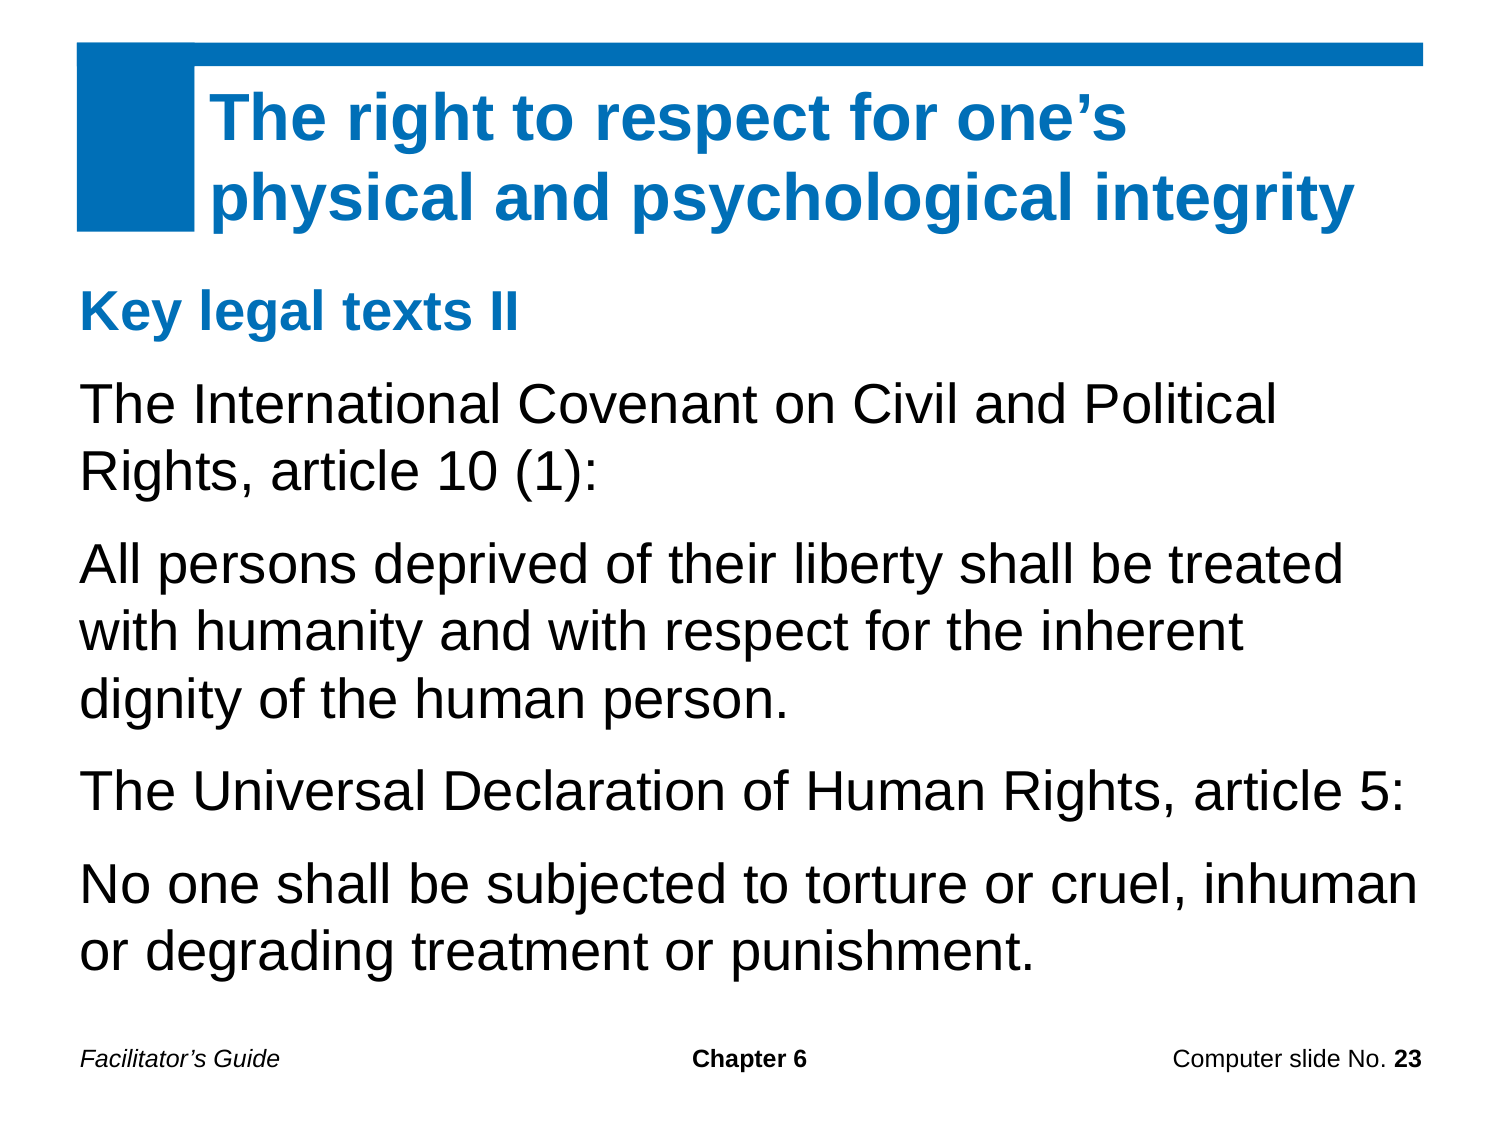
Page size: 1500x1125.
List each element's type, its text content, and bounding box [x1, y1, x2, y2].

footer Chapter 6 [512, 1034, 988, 1103]
text_box Key legal texts II The International Covenant on Civil and Political Rights, article 10 (1): All persons deprived of their liberty shall be treated with humanity and with respect for the inherent dignity of the human person. The Universal Declaration of Human Rights, article 5: No one shall be subjected to torture or cruel, inhuman or degrading treatment or punishment. [64, 267, 1437, 988]
text_box The right to respect for one’s physical and psychological integrity [194, 66, 1425, 256]
slide_number Facilitator’s Guide [64, 1034, 469, 1103]
text_box Computer slide No. 23 [1055, 1034, 1437, 1103]
